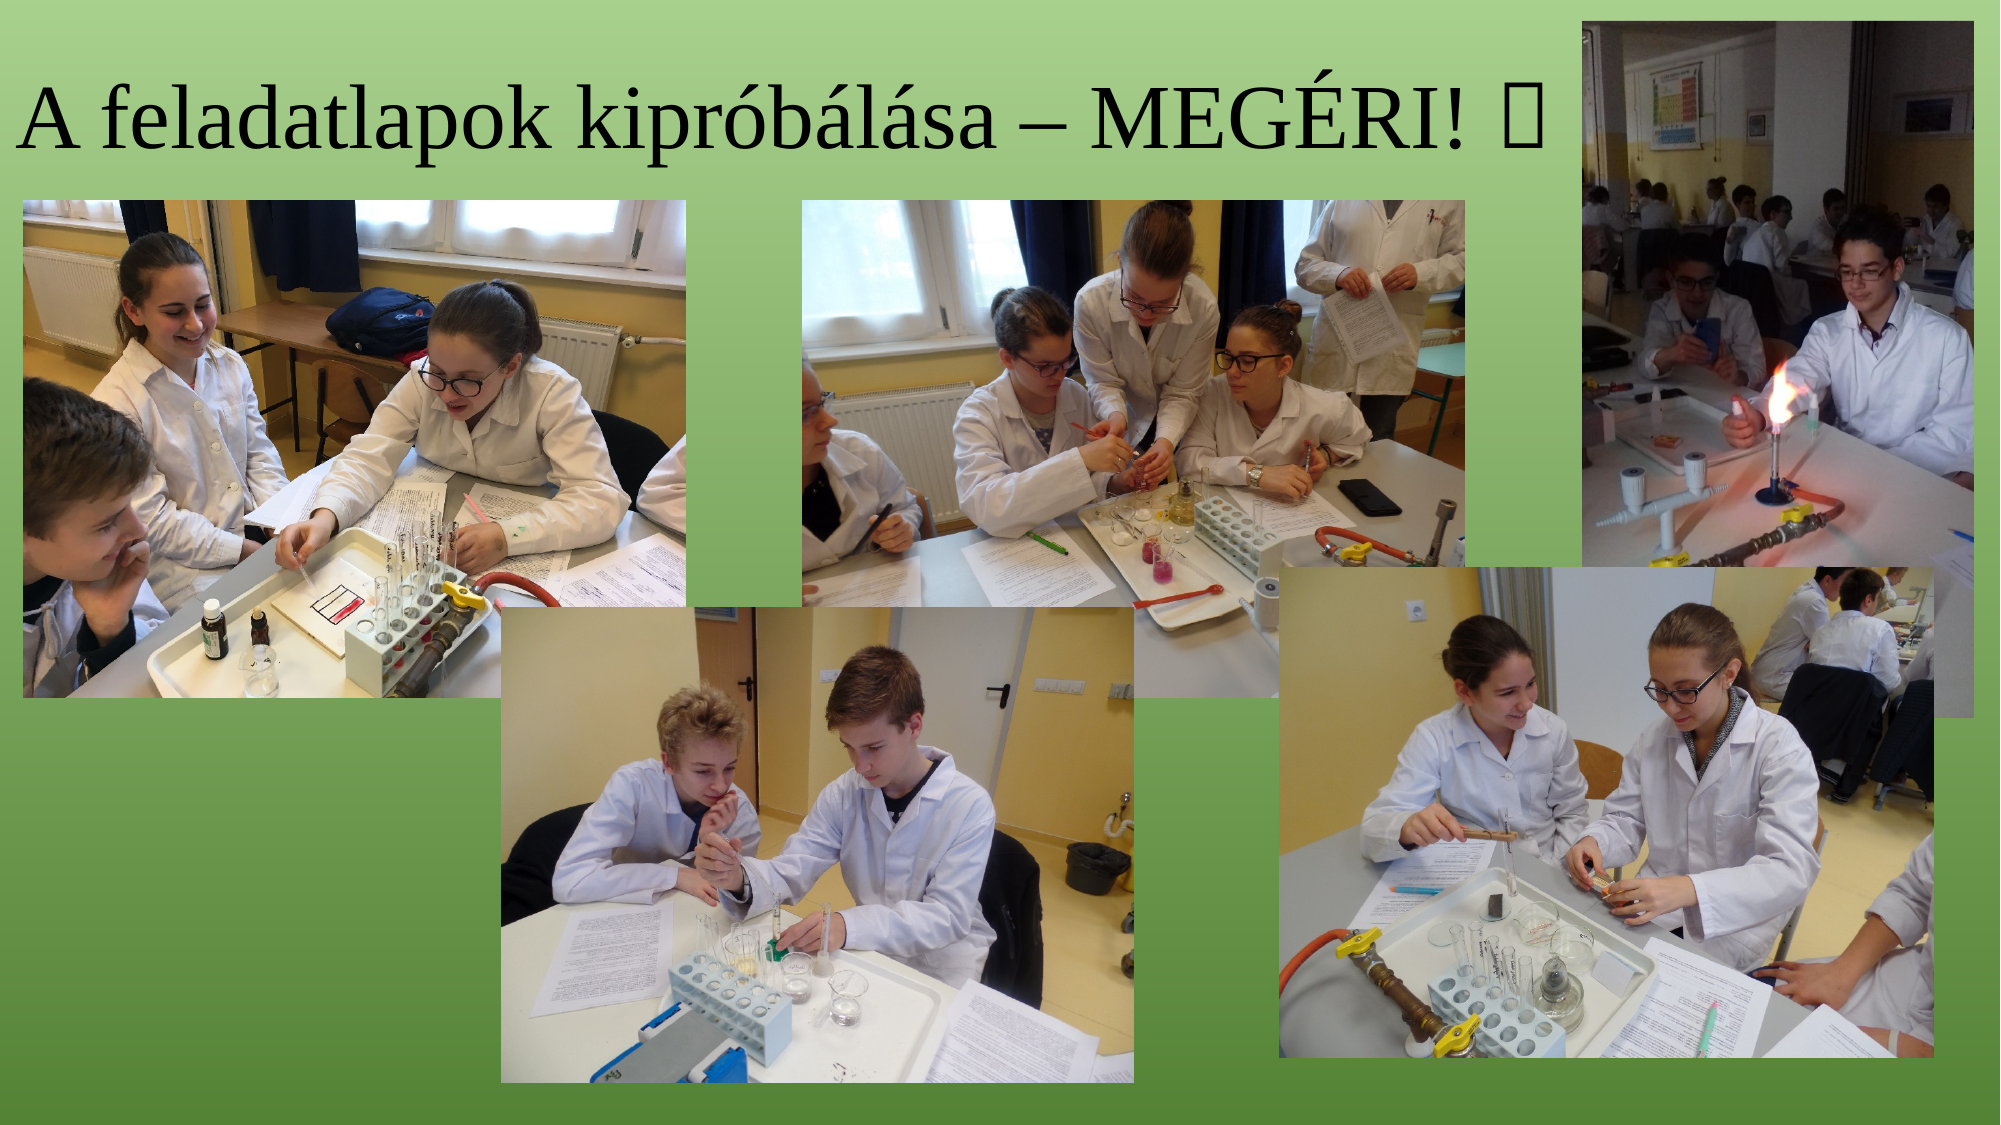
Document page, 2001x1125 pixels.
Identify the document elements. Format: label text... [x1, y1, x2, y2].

picture [501, 22, 2000, 1083]
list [23, 200, 686, 698]
title A feladatlapok kipróbálása – MEGÉRI!  [0, 35, 1582, 201]
